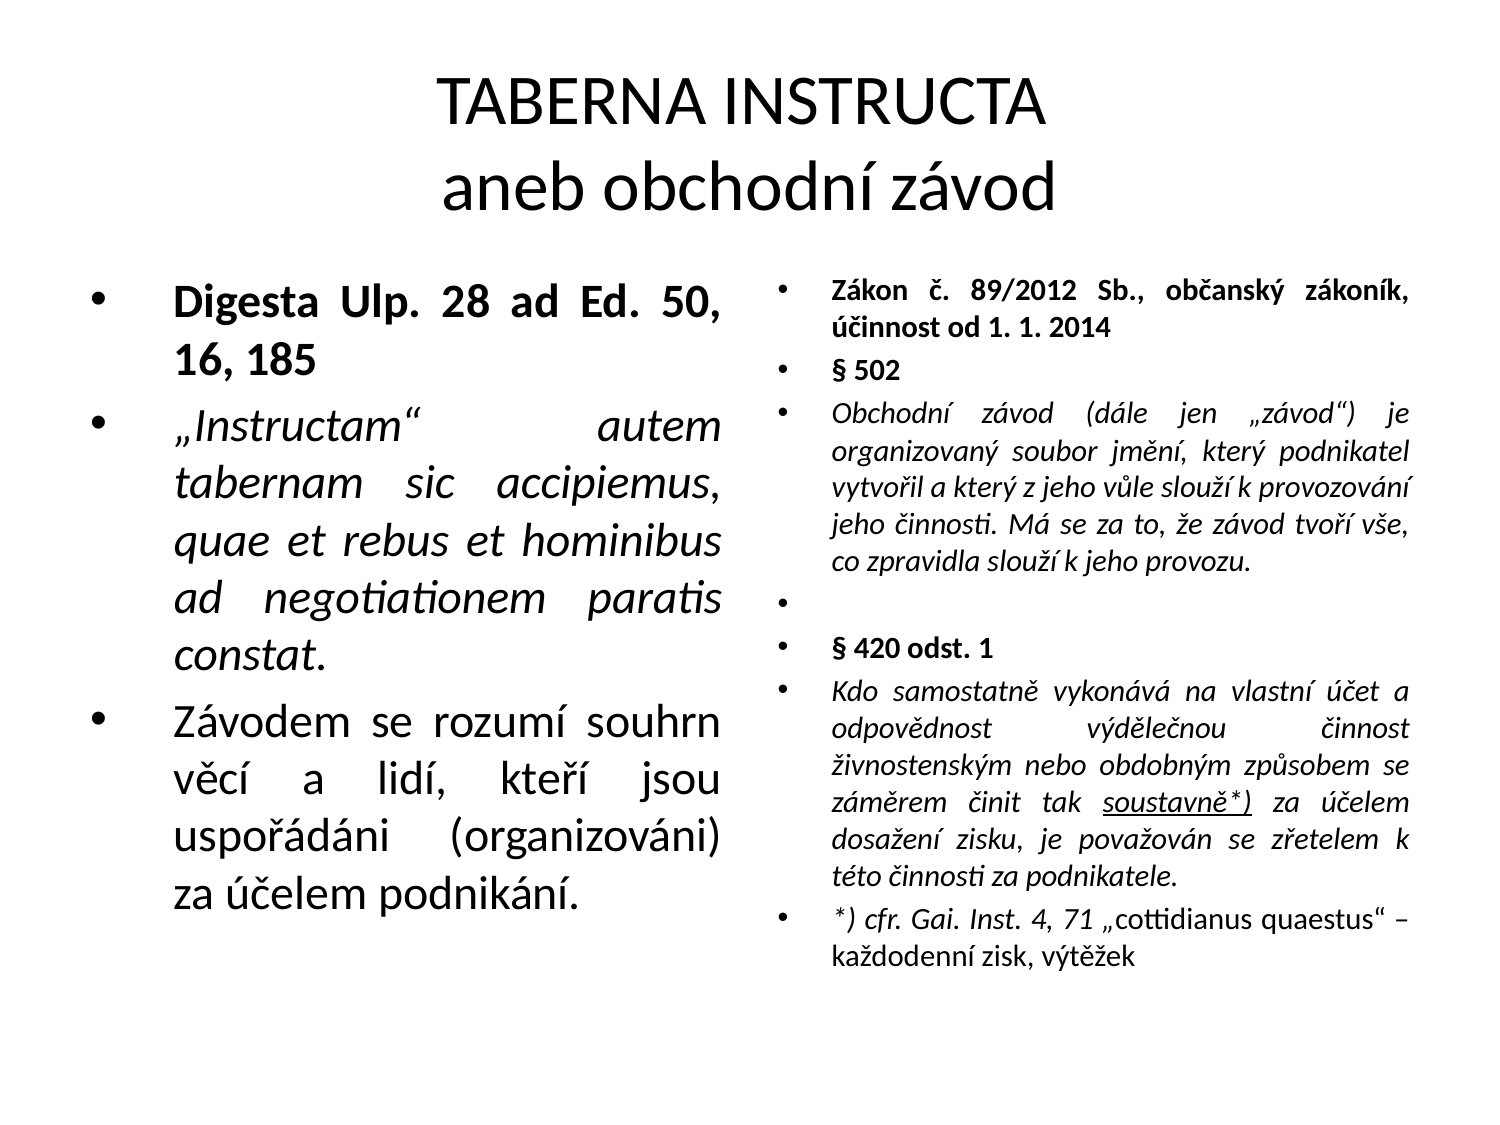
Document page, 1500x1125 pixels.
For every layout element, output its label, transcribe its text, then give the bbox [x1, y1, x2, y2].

list Digesta Ulp. 28 ad Ed. 50, 16, 185 „Instructam“ autem tabernam sic accipiemus, quae et rebus et hominibus ad negotiationem paratis constat. Závodem se rozumí souhrn věcí a lidí, kteří jsou uspořádáni (organizováni) za účelem podnikání. [75, 262, 738, 1005]
title TABERNA INSTRUCTA aneb obchodní závod [75, 45, 1425, 233]
list Zákon č. 89/2012 Sb., občanský zákoník, účinnost od 1. 1. 2014 § 502 Obchodní závod (dále jen „závod“) je organizovaný soubor jmění, který podnikatel vytvořil a který z jeho vůle slouží k provozování jeho činnosti. Má se za to, že závod tvoří vše, co zpravidla slouží k jeho provozu. § 420 odst. 1 Kdo samostatně vykonává na vlastní účet a odpovědnost výdělečnou činnost živnostenským nebo obdobným způsobem se záměrem činit tak soustavně*) za účelem dosažení zisku, je považován se zřetelem k této činnosti za podnikatele. *) cfr. Gai. Inst. 4, 71 „cottidianus quaestus“ – každodenní zisk, výtěžek [762, 262, 1425, 1005]
